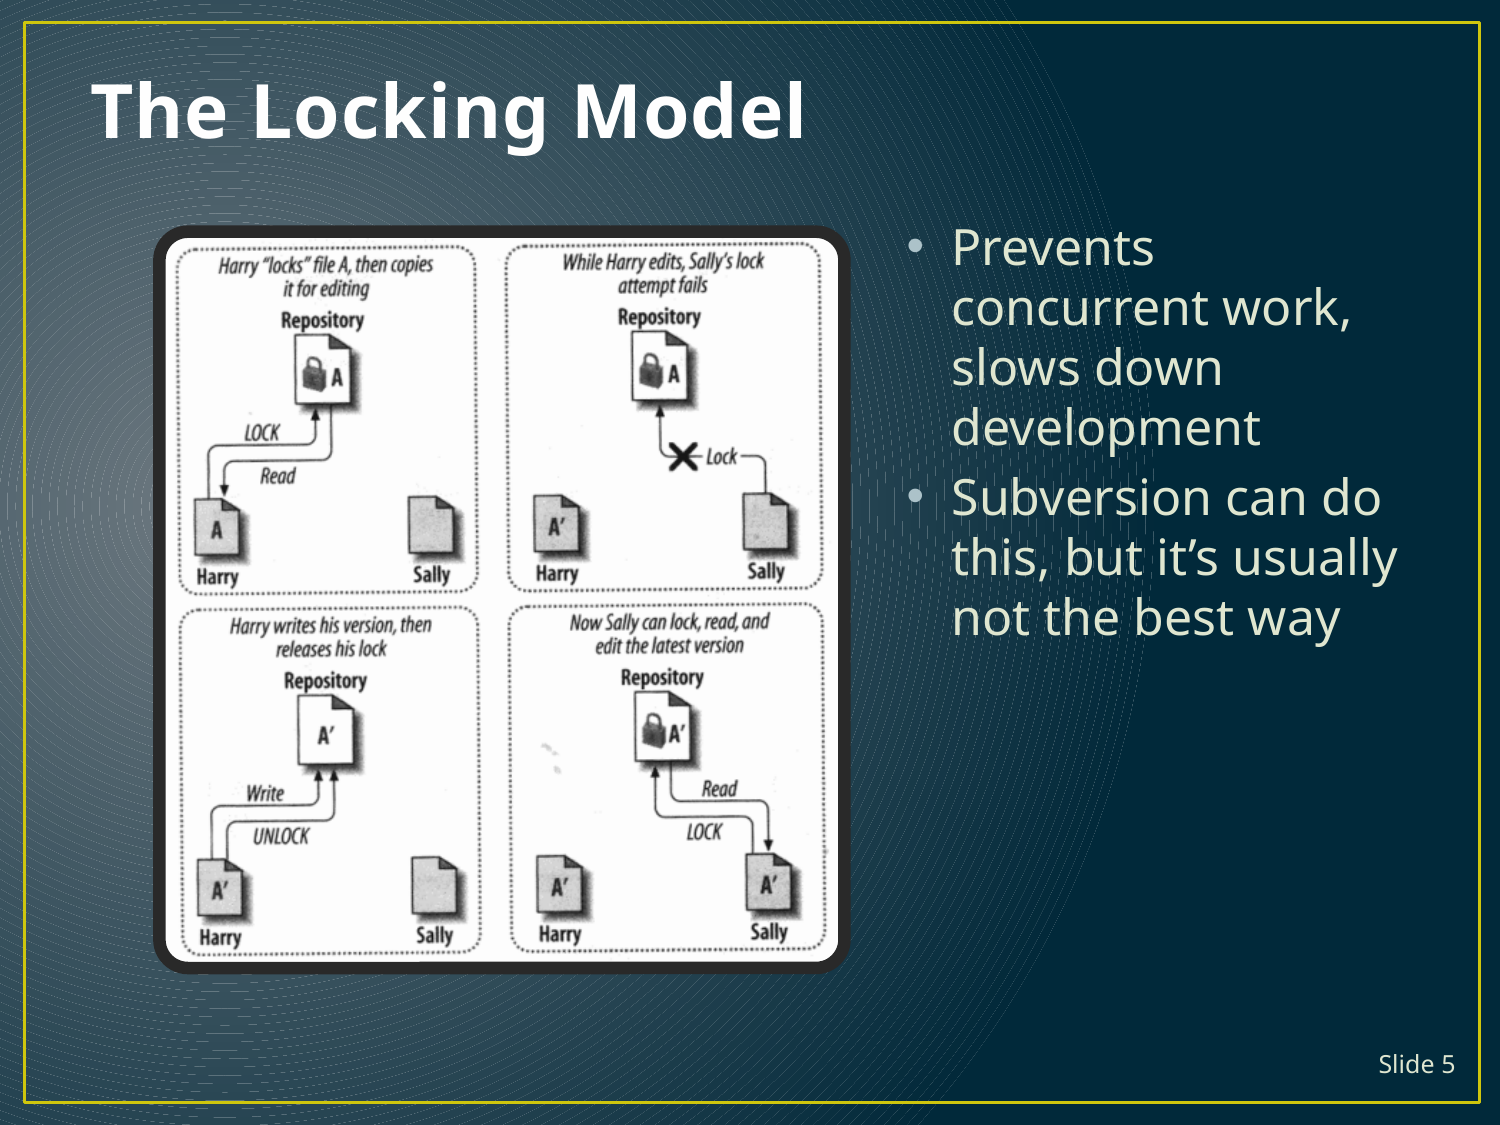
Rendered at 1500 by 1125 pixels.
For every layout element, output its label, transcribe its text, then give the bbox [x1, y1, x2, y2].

title The Locking Model [75, 45, 1425, 161]
picture [159, 231, 845, 969]
slide_number Slide 5 [1120, 1035, 1471, 1096]
list Prevents concurrent work, slows down development Subversion can do this, but it’s usually not the best way [891, 208, 1425, 1005]
